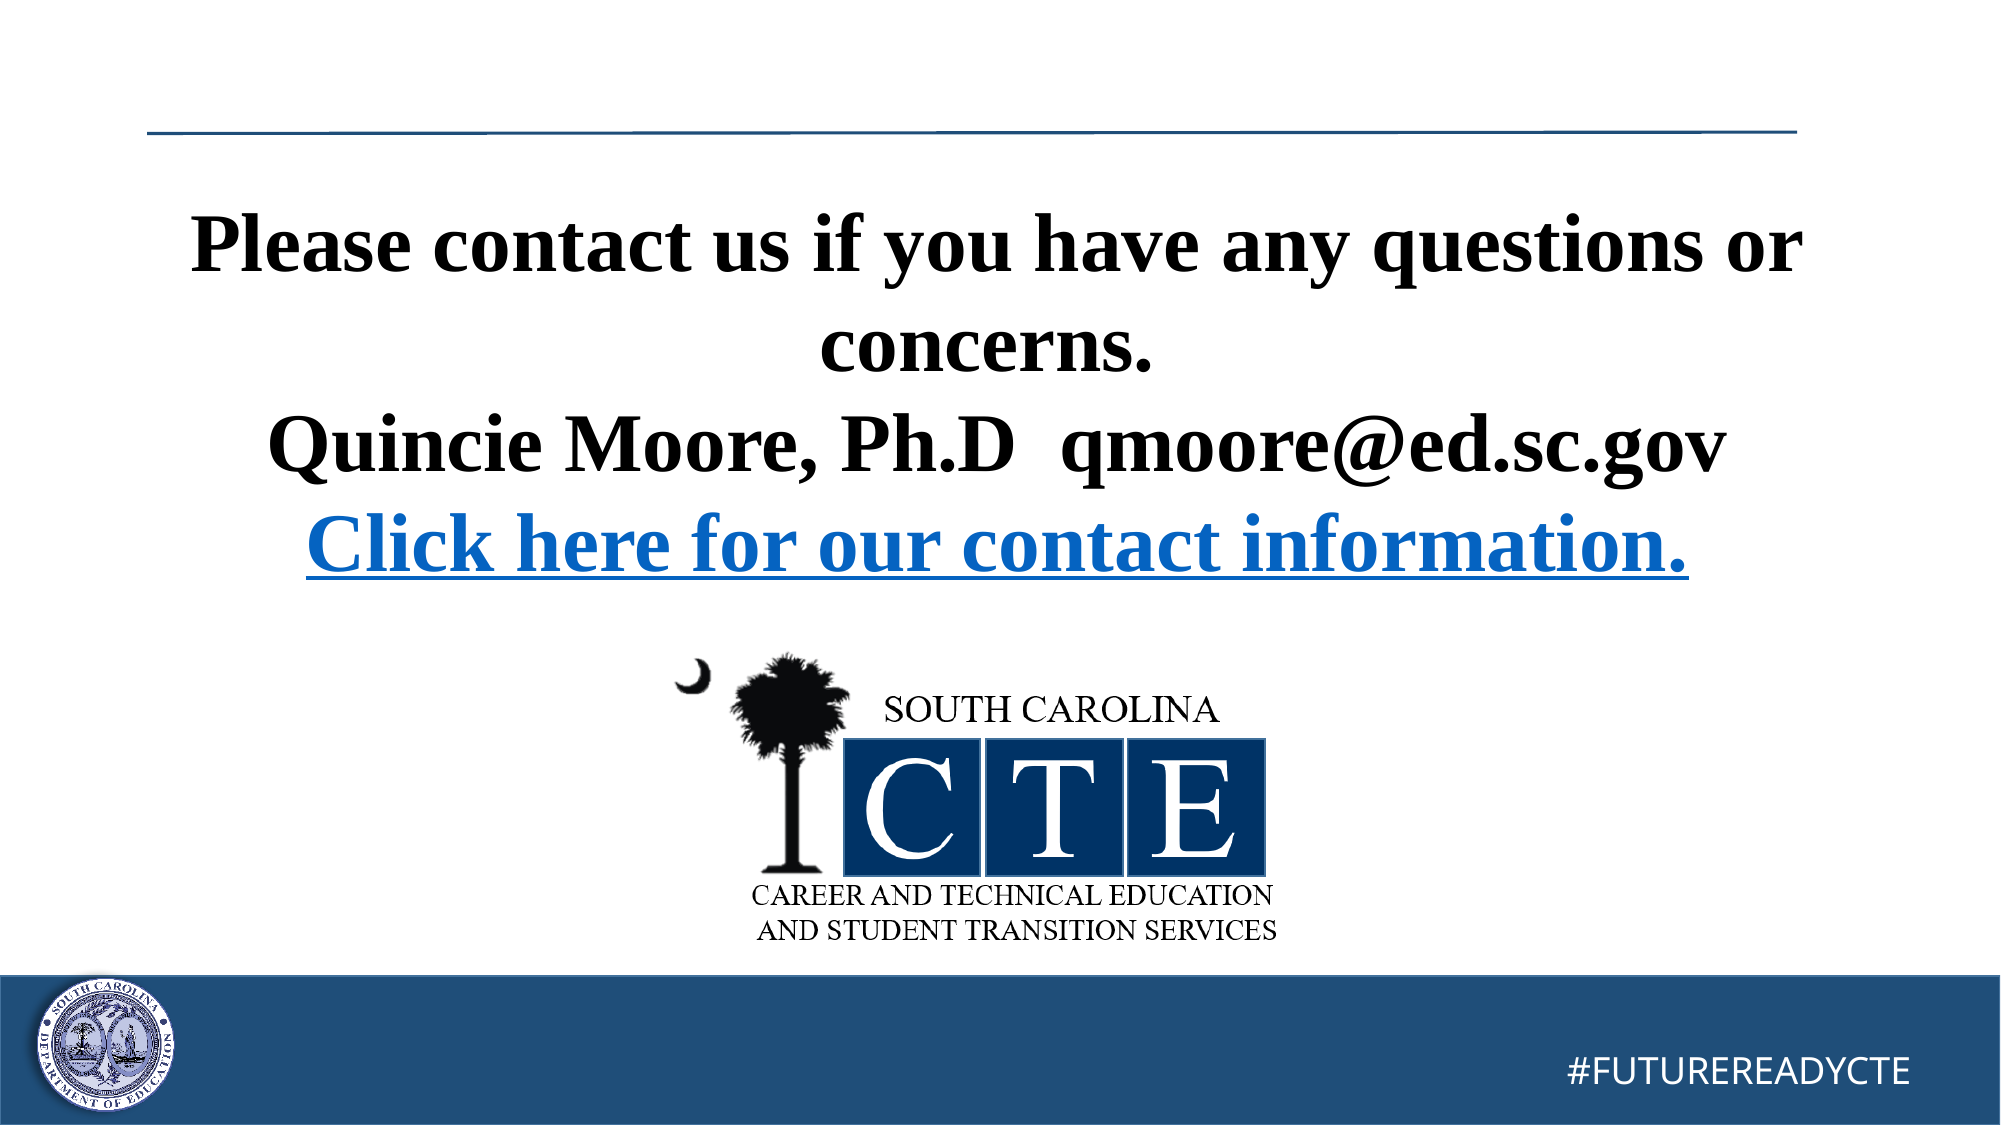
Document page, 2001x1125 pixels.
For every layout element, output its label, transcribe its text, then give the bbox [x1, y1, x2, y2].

text_box Please contact us if you have any questions or concerns. Quincie Moore, Ph.D qmoore@ed.sc.gov Click here for our contact information. [134, 180, 1861, 595]
picture [35, 976, 175, 1113]
picture [639, 599, 1326, 978]
